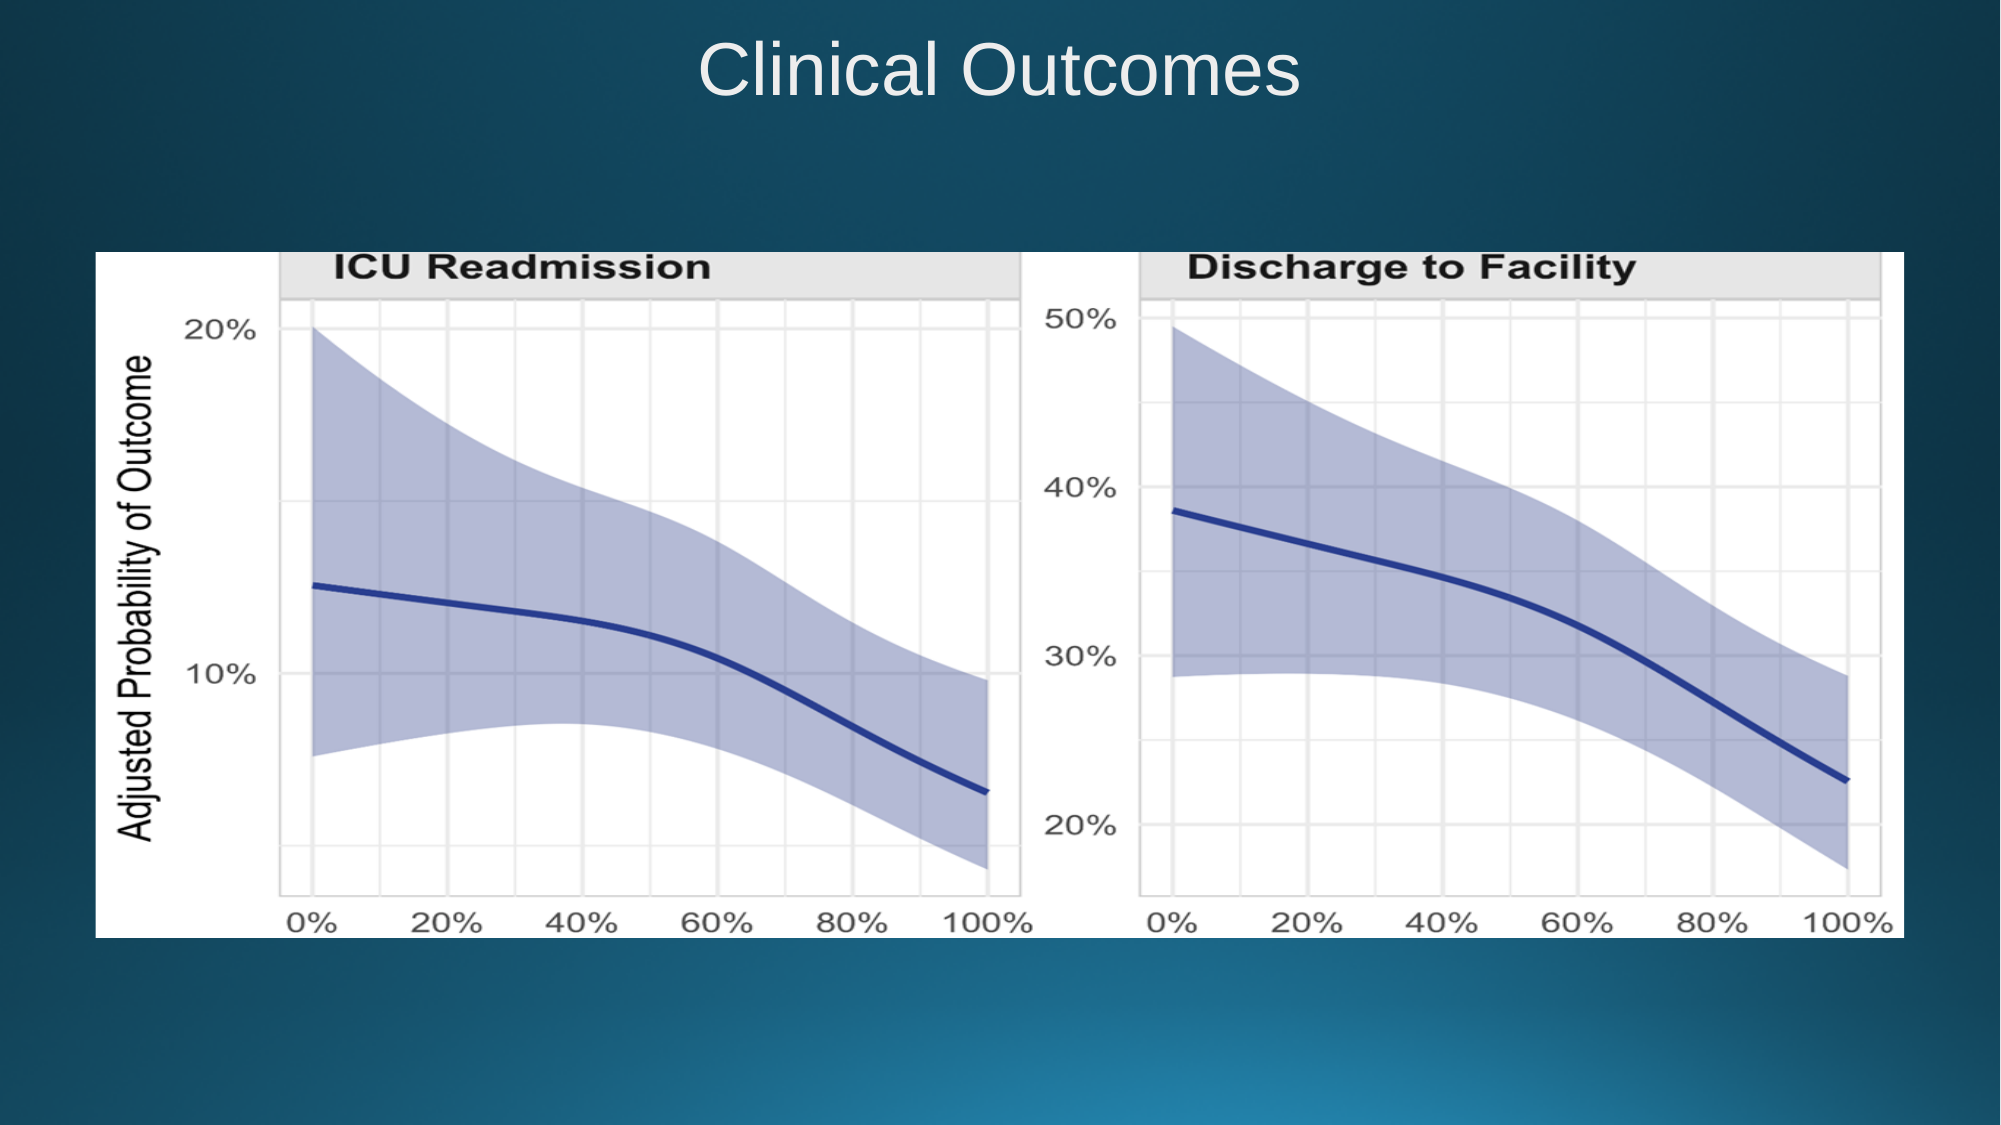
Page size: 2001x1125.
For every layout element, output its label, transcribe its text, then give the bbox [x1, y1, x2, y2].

picture [0, 0, 2001, 1125]
text_box Clinical Outcomes [0, 23, 2000, 211]
